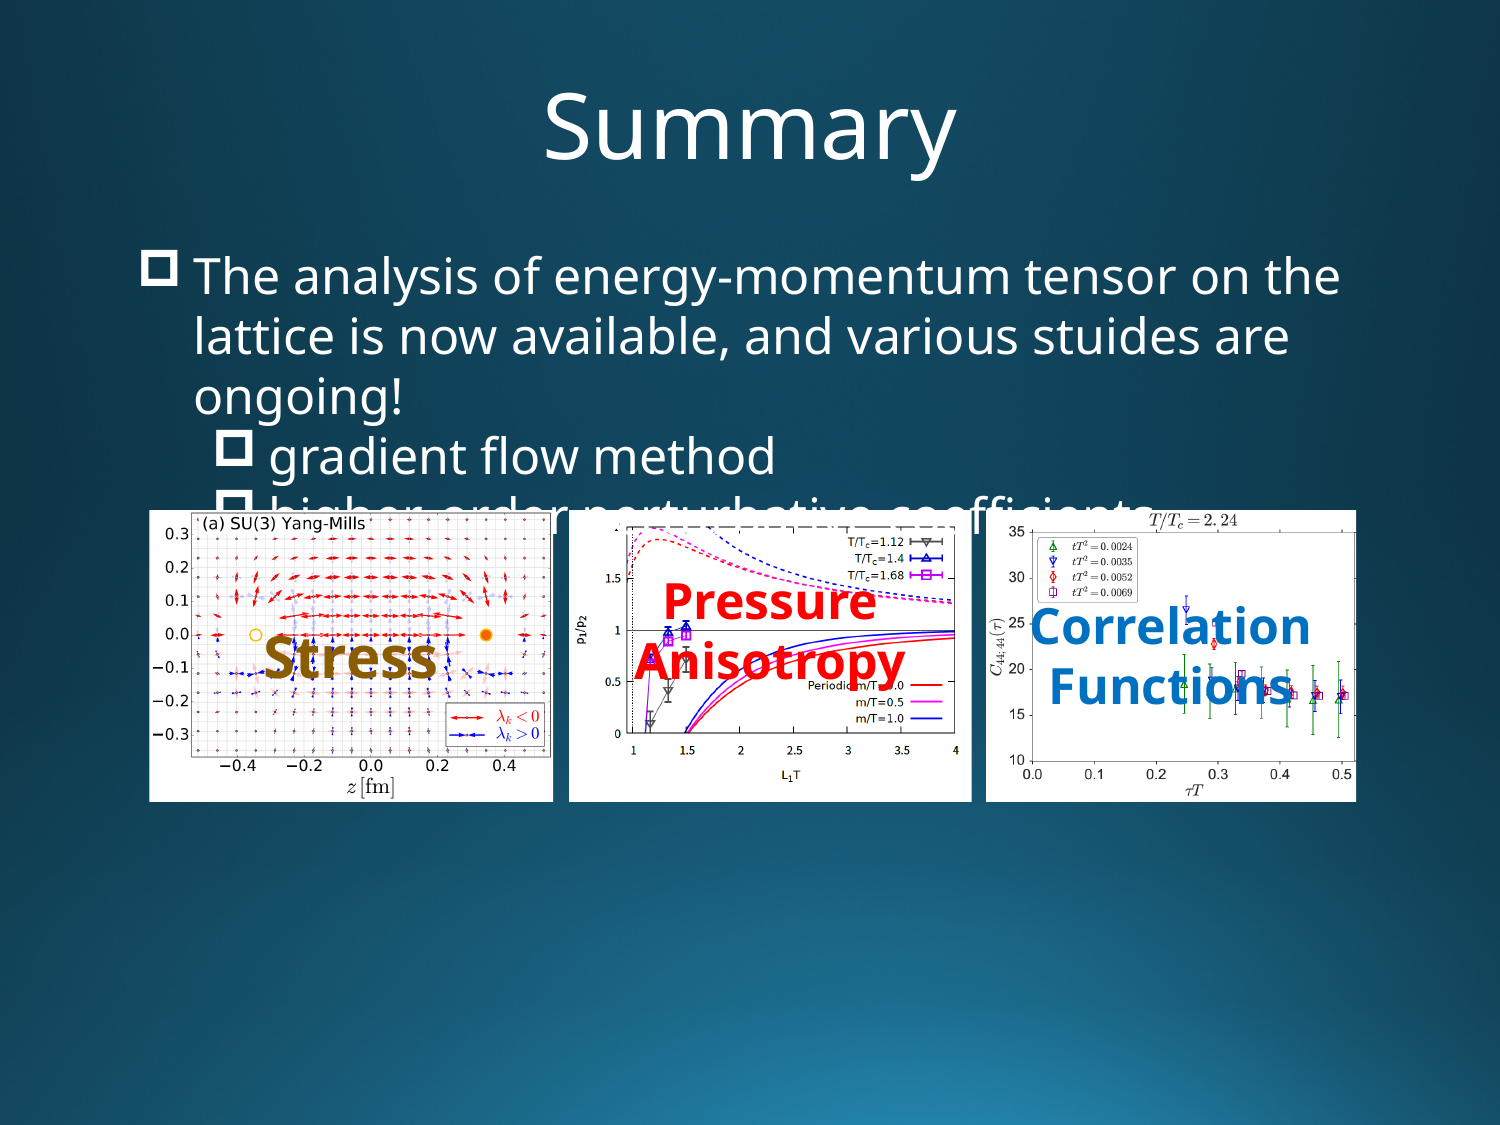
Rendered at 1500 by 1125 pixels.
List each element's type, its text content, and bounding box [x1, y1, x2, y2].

title Summary [103, 21, 1397, 240]
text_box The analysis of energy-momentum tensor on the lattice is now available, and various stuides are ongoing! gradient flow method higher-order perturbative coefficients [122, 236, 1397, 552]
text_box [986, 509, 1357, 802]
picture [0, 0, 1500, 1125]
